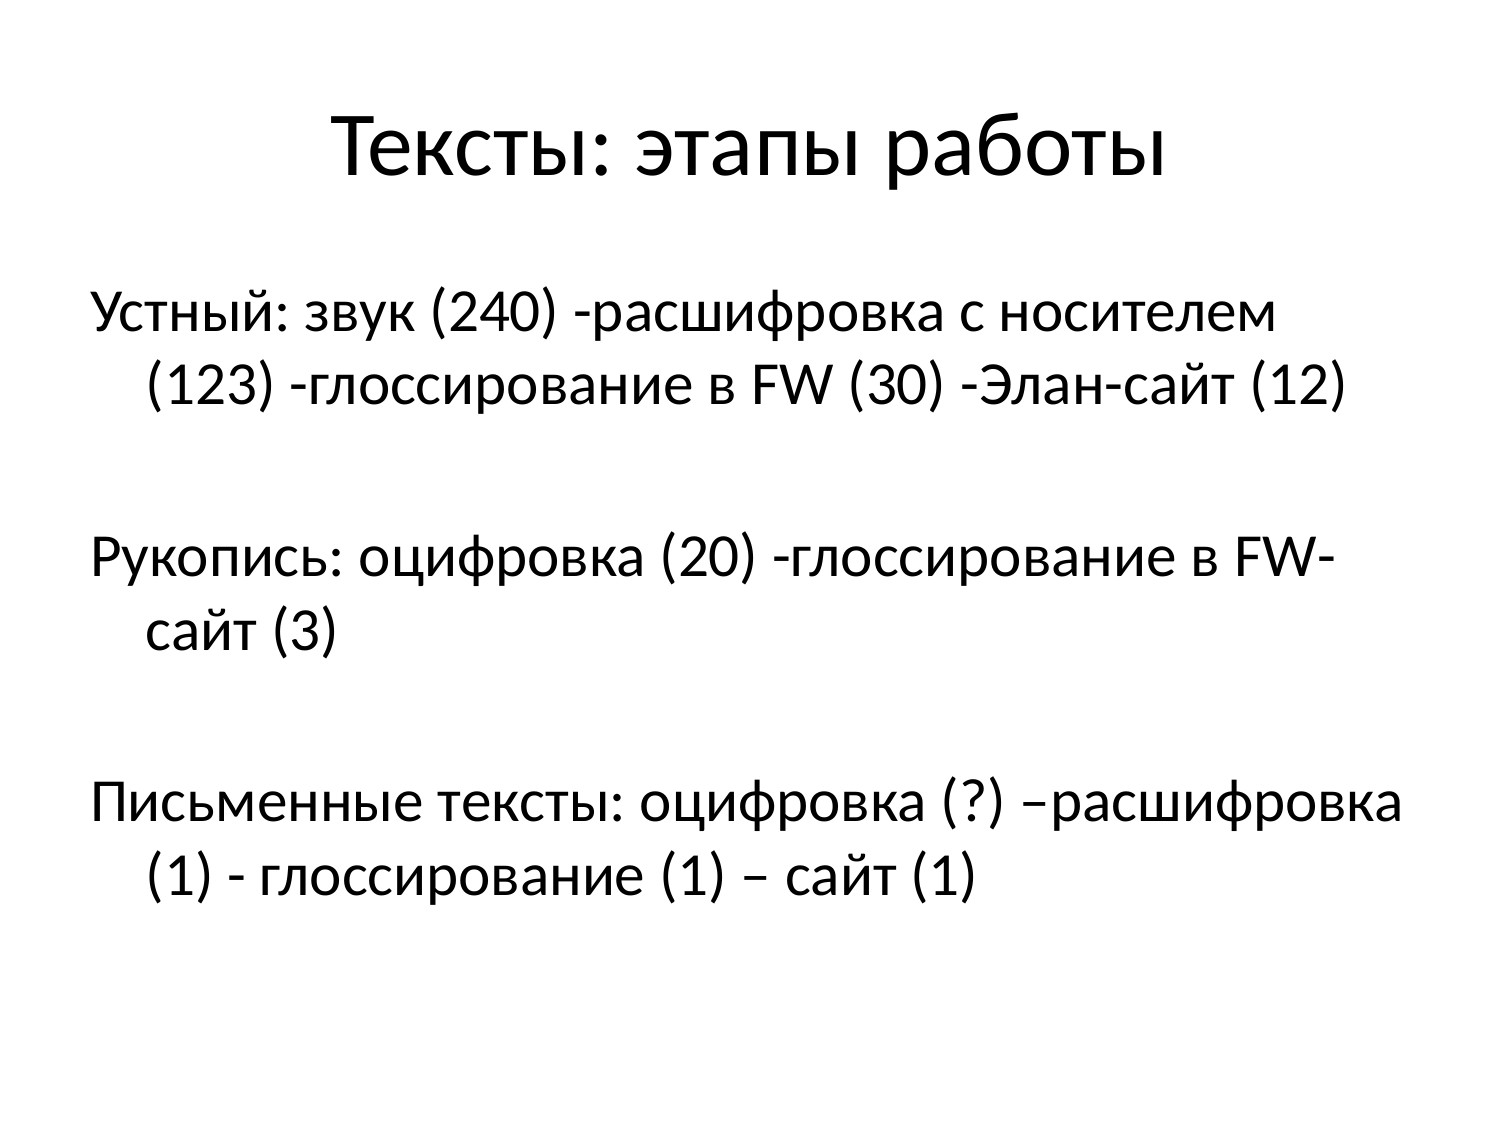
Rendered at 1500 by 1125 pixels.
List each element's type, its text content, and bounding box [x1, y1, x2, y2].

list Устный: звук (240) -расшифровка с носителем (123) -глоссирование в FW (30) -Элан-сайт (12) Рукопись: оцифровка (20) -глоссирование в FW-сайт (3) Письменные тексты: оцифровка (?) –расшифровка (1) - глоссирование (1) – сайт (1) [75, 262, 1425, 1005]
title Тексты: этапы работы [75, 45, 1425, 233]
